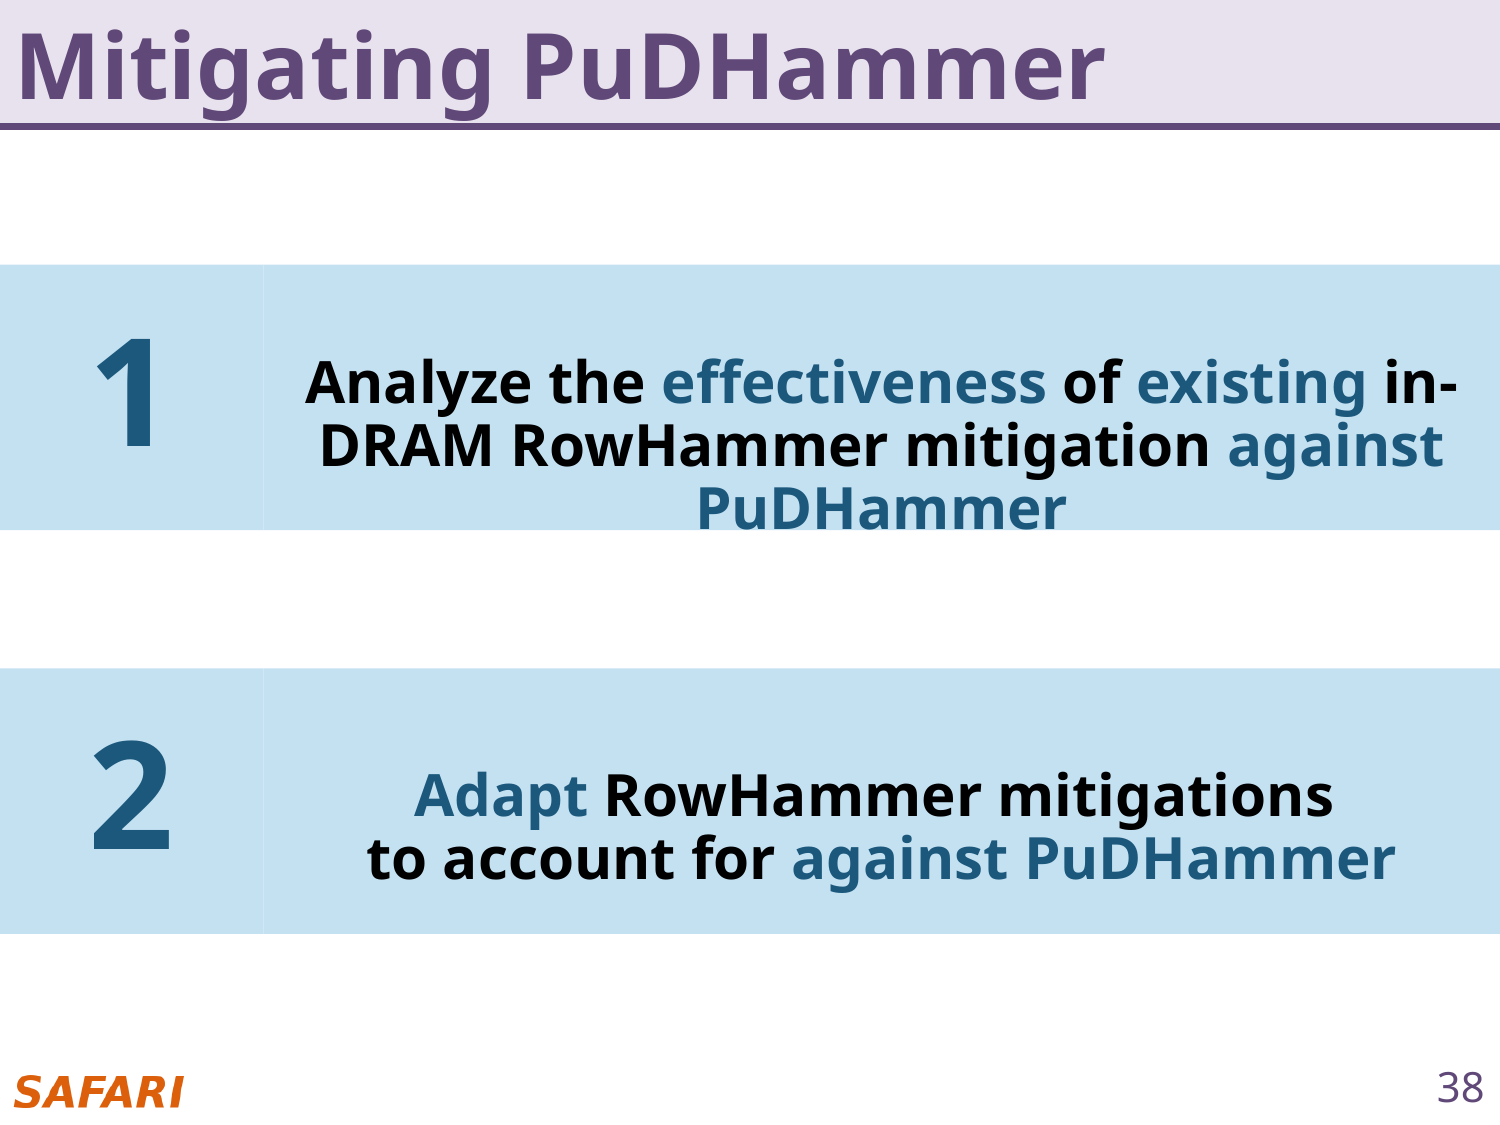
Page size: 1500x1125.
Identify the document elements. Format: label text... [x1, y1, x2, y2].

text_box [0, 668, 1500, 934]
picture [12, 1066, 190, 1118]
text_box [0, 264, 1500, 531]
title Mitigating PuDHammer [0, 0, 1500, 127]
